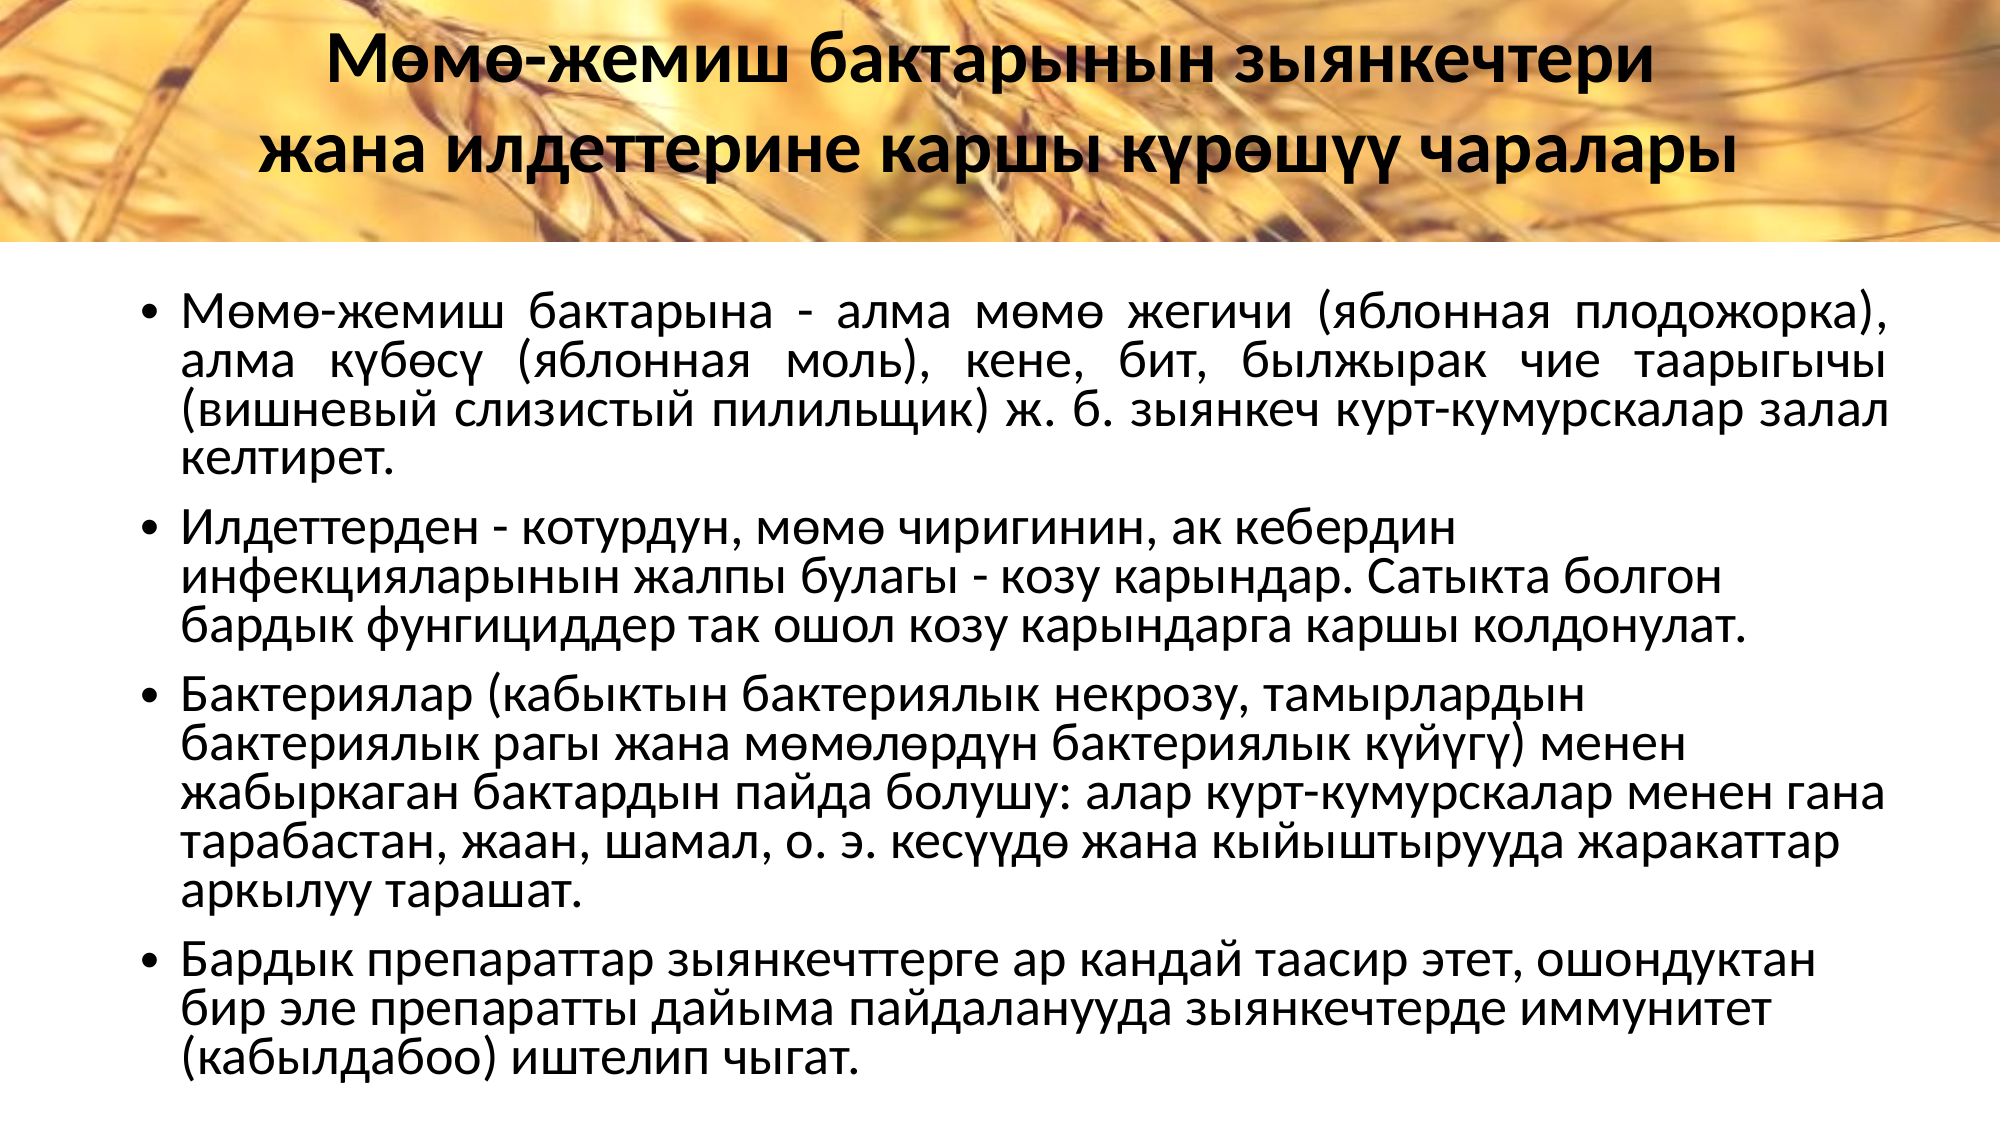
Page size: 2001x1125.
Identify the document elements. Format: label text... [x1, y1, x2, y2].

picture [0, 0, 2000, 242]
list Мөмө-жемиш бактарына - алма мөмө жегичи (яблонная плодожорка), алма күбөсү (яблонная моль), кене, бит, былжырак чие таарыгычы (вишневый слизистый пилильщик) ж. б. зыянкеч курт-кумурскалар залал келтирет. Илдеттерден - котурдун, мөмө чиригинин, ак кебердин инфекцияларынын жалпы булагы - козу карындар. Сатыкта болгон бардык фунгициддер так ошол козу карындарга каршы колдонулат. Бактериялар (кабыктын бактериялык некрозу, тамырлардын бактериялык рагы жана мөмөлөрдүн бактериялык күйүгү) менен жабыркаган бактардын пайда болушу: алар курт-кумурскалар менен гана тарабастан, жаан, шамал, о. э. кесүүдө жана кыйыштырууда жаракаттар аркылуу тарашат. Бардык препараттар зыянкечттерге ар кандай таасир этет, ошондуктан бир эле препаратты дайыма пайдаланууда зыянкечтерде иммунитет (кабылдабоо) иштелип чыгат. [125, 242, 1907, 1125]
